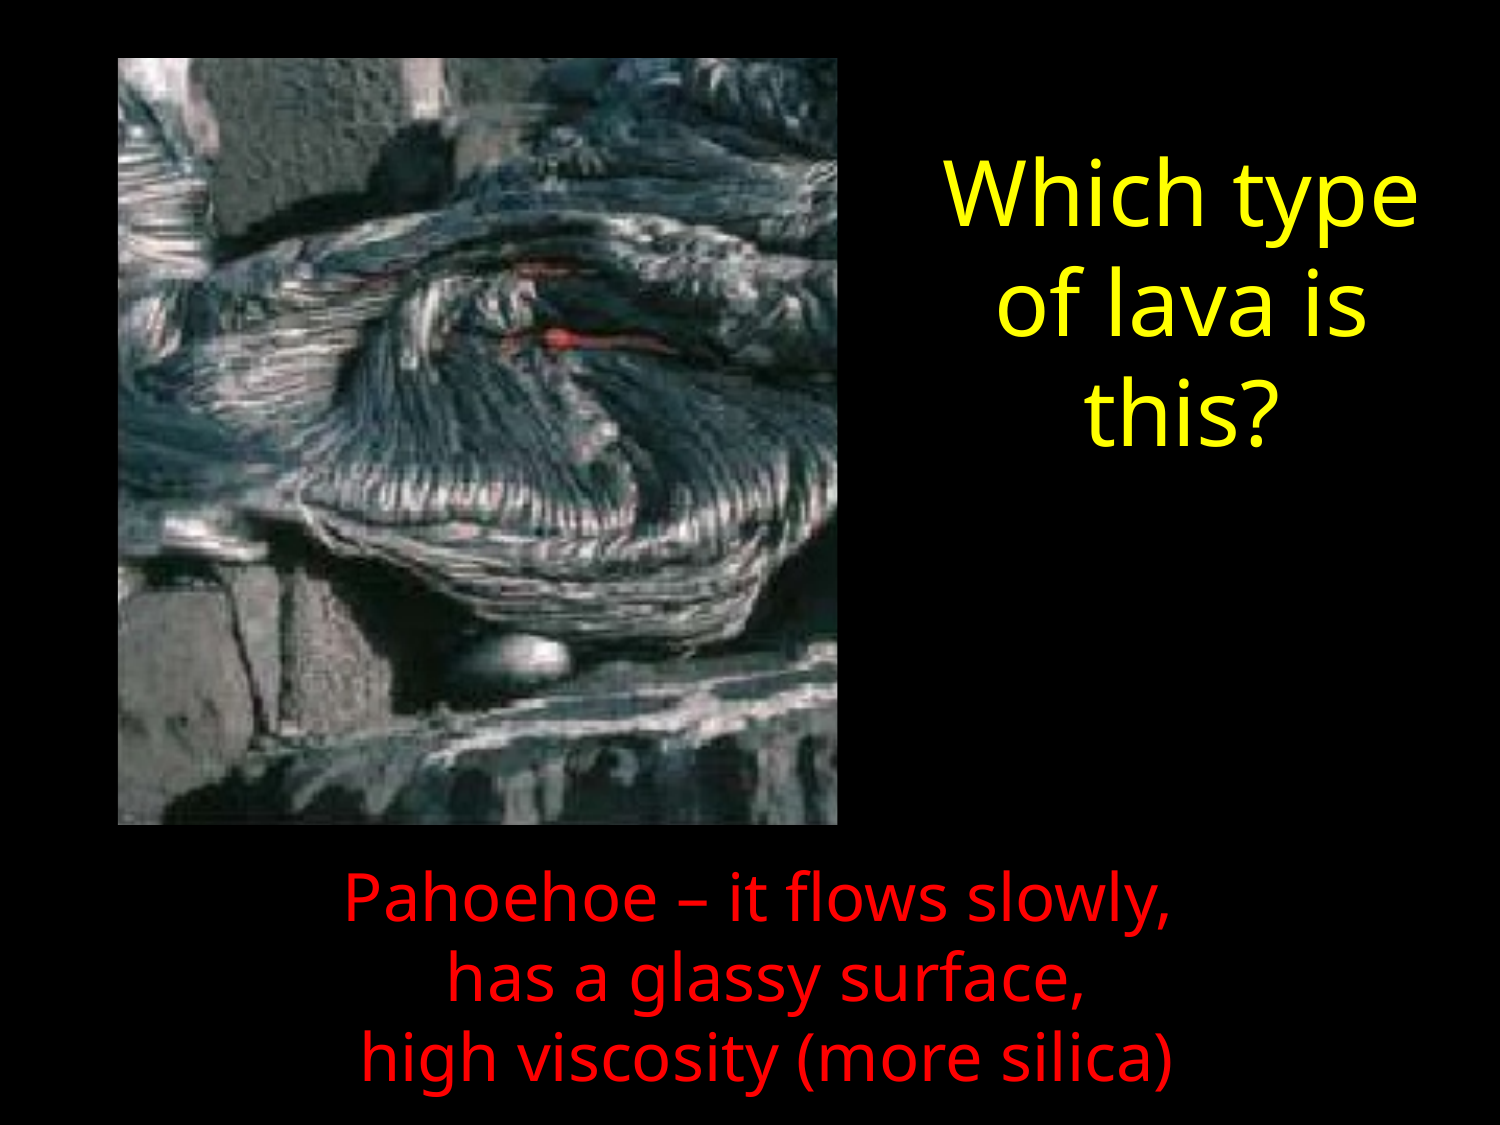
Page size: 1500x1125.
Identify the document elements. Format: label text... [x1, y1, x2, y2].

text_box Which type of lava is this? [885, 74, 1478, 525]
picture [117, 57, 838, 826]
text_box Pahoehoe – it flows slowly, has a glassy surface, high viscosity (more silica) [67, 849, 1468, 1100]
